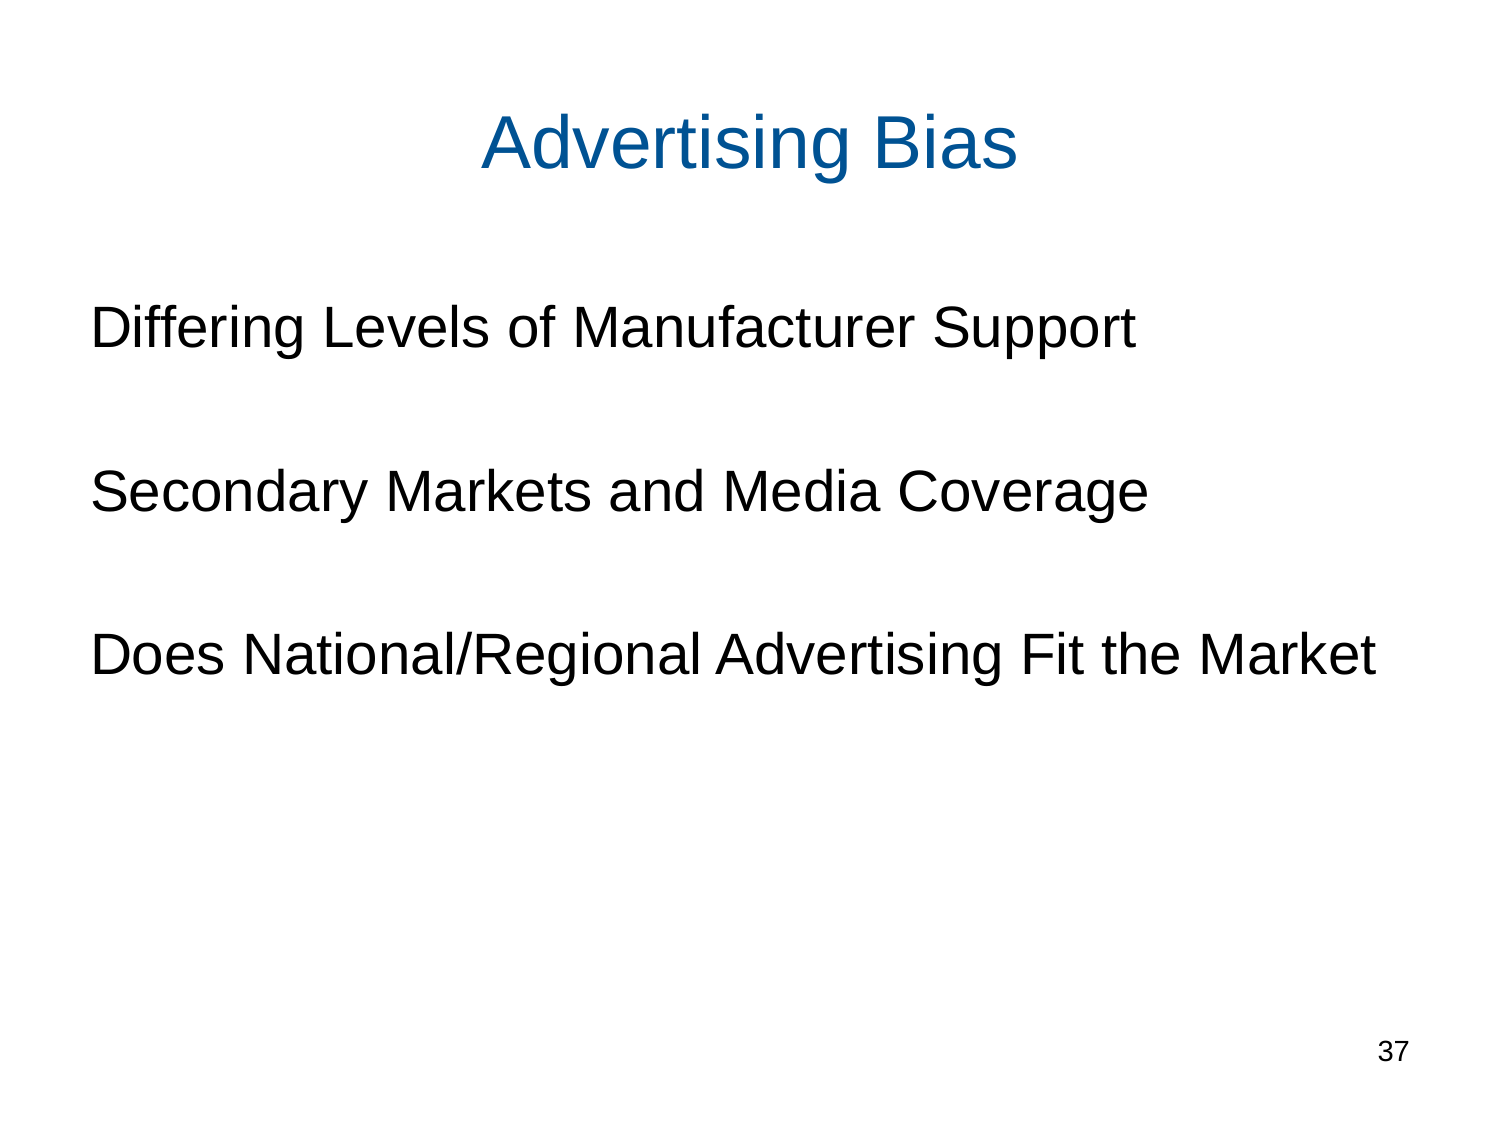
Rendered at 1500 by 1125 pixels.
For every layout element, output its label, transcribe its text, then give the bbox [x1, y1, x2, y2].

slide_number 37 [1074, 1024, 1425, 1103]
title Advertising Bias [75, 45, 1425, 233]
list Differing Levels of Manufacturer Support Secondary Markets and Media Coverage Does National/Regional Advertising Fit the Market [75, 282, 1425, 1025]
